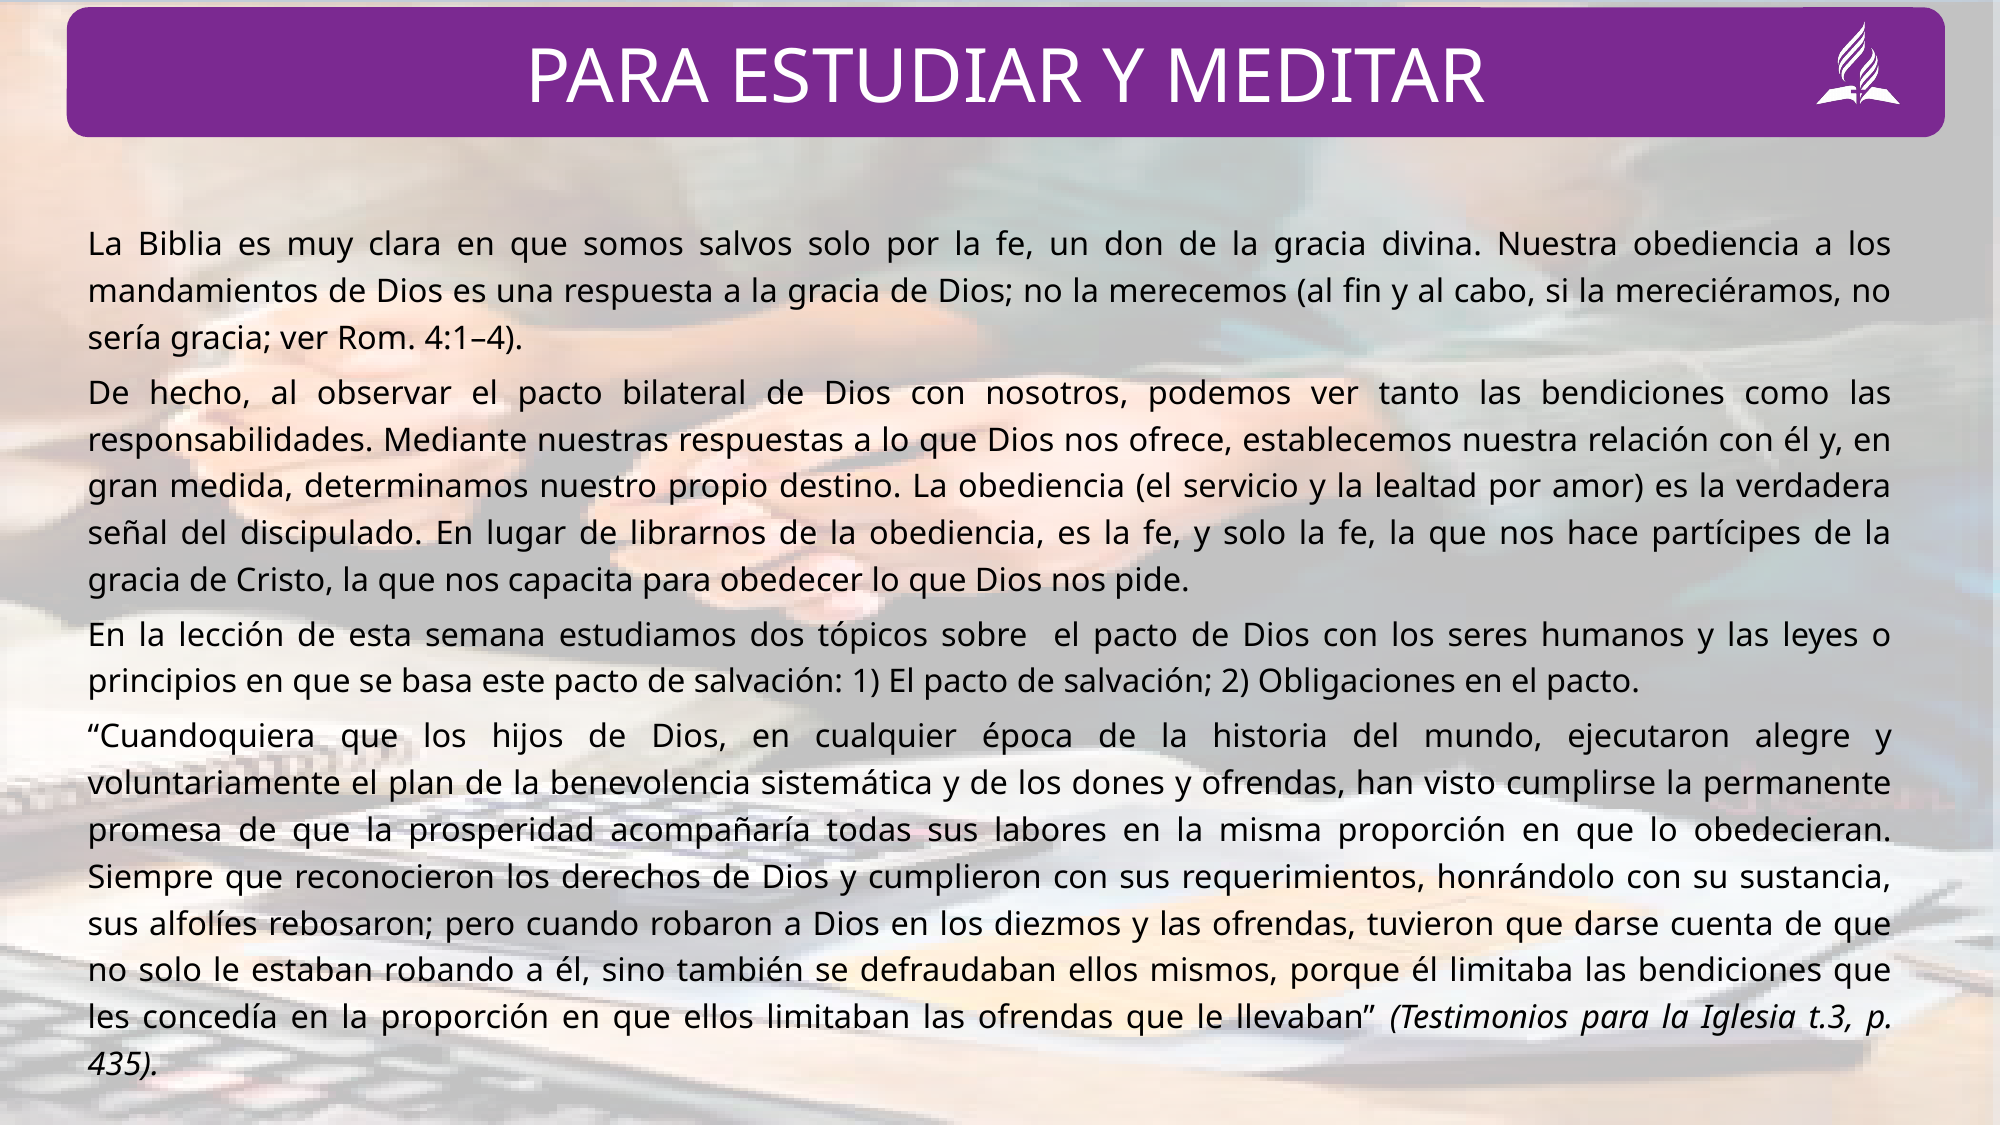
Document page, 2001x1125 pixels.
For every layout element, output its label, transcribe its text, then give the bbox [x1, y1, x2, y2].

list La Biblia es muy clara en que somos salvos solo por la fe, un don de la gracia divina. Nuestra obediencia a los mandamientos de Dios es una respuesta a la gracia de Dios; no la merecemos (al fin y al cabo, si la mereciéramos, no sería gracia; ver Rom. 4:1–4). De hecho, al observar el pacto bilateral de Dios con nosotros, podemos ver tanto las bendiciones como las responsabilidades. Mediante nuestras respuestas a lo que Dios nos ofrece, establecemos nuestra relación con él y, en gran medida, determinamos nuestro propio destino. La obediencia (el servicio y la lealtad por amor) es la verdadera señal del discipulado. En lugar de librarnos de la obediencia, es la fe, y solo la fe, la que nos hace partícipes de la gracia de Cristo, la que nos capacita para obedecer lo que Dios nos pide. En la lección de esta semana estudiamos dos tópicos sobre el pacto de Dios con los seres humanos y las leyes o principios en que se basa este pacto de salvación: 1) El pacto de salvación; 2) Obligaciones en el pacto. “Cuandoquiera que los hijos de Dios, en cualquier época de la historia del mundo, ejecutaron alegre y voluntariamente el plan de la benevolencia sistemática y de los dones y ofrendas, han visto cumplirse la permanente promesa de que la prosperidad acompañaría todas sus labores en la misma proporción en que lo obedecieran. Siempre que reconocieron los derechos de Dios y cumplieron con sus requerimientos, honrándolo con su sustancia, sus alfolíes rebosaron; pero cuando robaron a Dios en los diezmos y las ofrendas, tuvieron que darse cuenta de que no solo le estaban robando a él, sino también se defraudaban ellos mismos, porque él limitaba las bendiciones que les concedía en la proporción en que ellos limitaban las ofrendas que le llevaban” (Testimonios para la Iglesia t.3, p. 435). [72, 208, 1910, 1094]
picture [1803, 7, 1914, 129]
